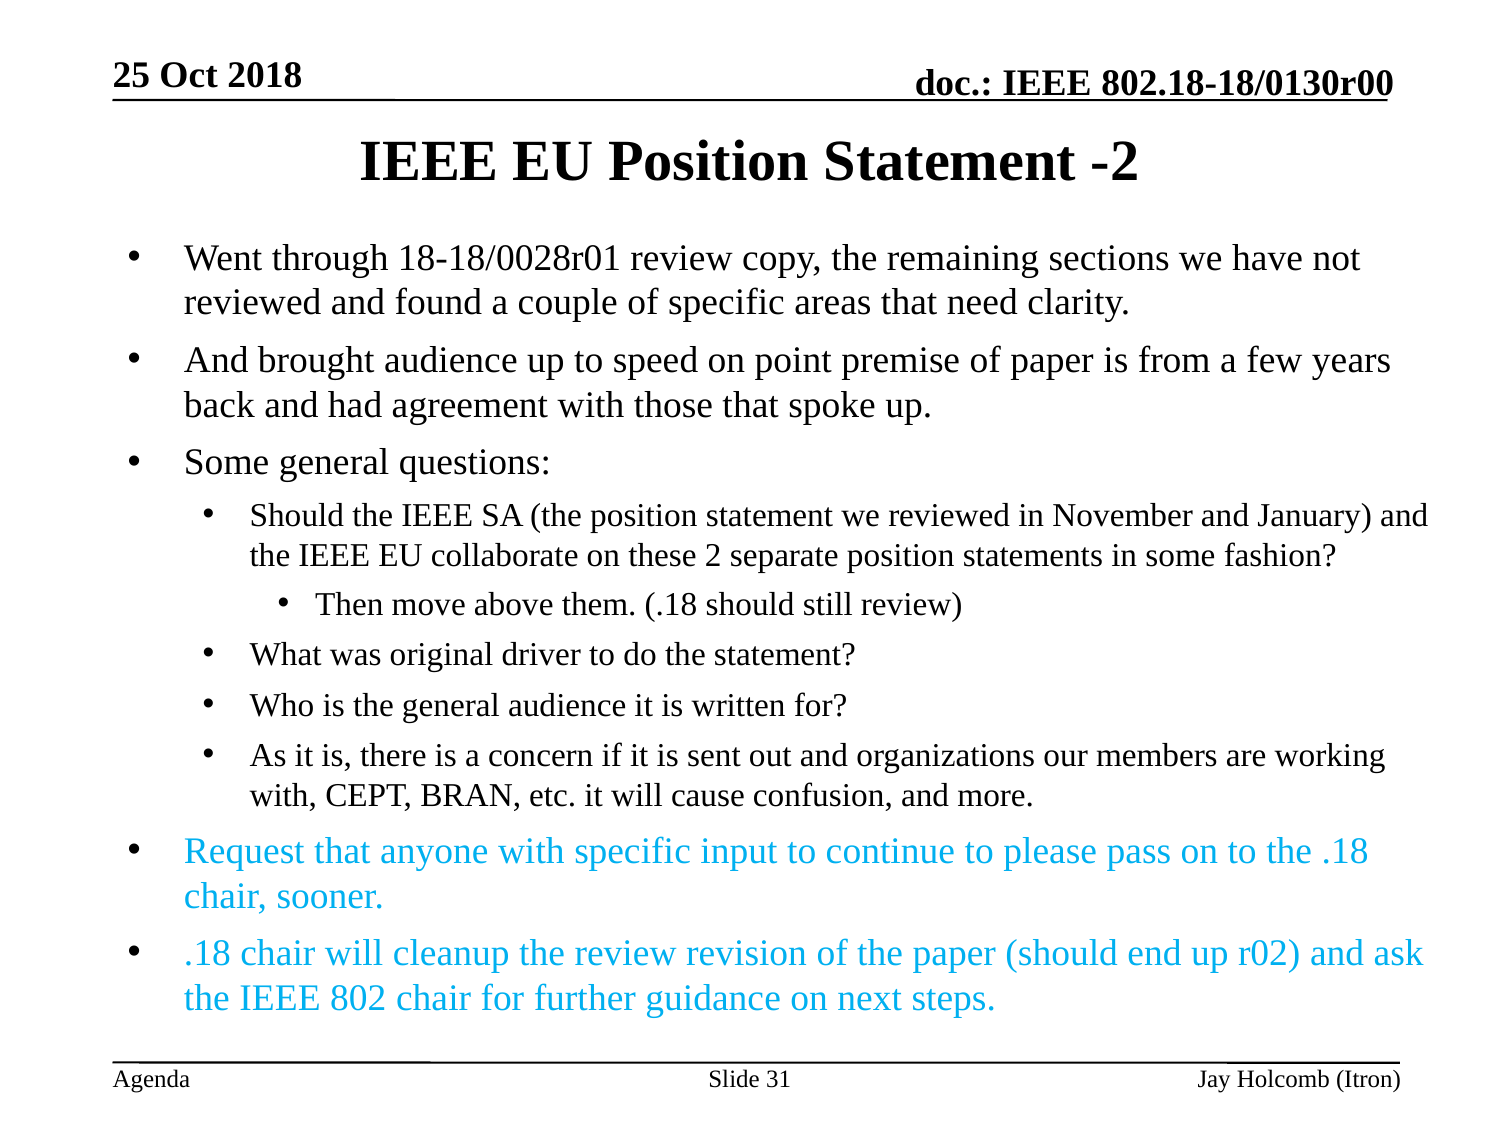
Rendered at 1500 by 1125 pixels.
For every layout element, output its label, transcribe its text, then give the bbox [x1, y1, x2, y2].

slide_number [112, 49, 488, 95]
footer Jay Holcomb (Itron) [878, 1061, 1402, 1093]
slide_number Slide 31 [699, 1061, 800, 1123]
list Went through 18-18/0028r01 review copy, the remaining sections we have not reviewed and found a couple of specific areas that need clarity. And brought audience up to speed on point premise of paper is from a few years back and had agreement with those that spoke up. Some general questions: Should the IEEE SA (the position statement we reviewed in November and January) and the IEEE EU collaborate on these 2 separate position statements in some fashion? Then move above them. (.18 should still review) What was original driver to do the statement? Who is the general audience it is written for? As it is, there is a concern if it is sent out and organizations our members are working with, CEPT, BRAN, etc. it will cause confusion, and more. Request that anyone with specific input to continue to please pass on to the .18 chair, sooner. .18 chair will cleanup the review revision of the paper (should end up r02) and ask the IEEE 802 chair for further guidance on next steps. [112, 187, 1463, 925]
title IEEE EU Position Statement -2 [112, 100, 1388, 187]
